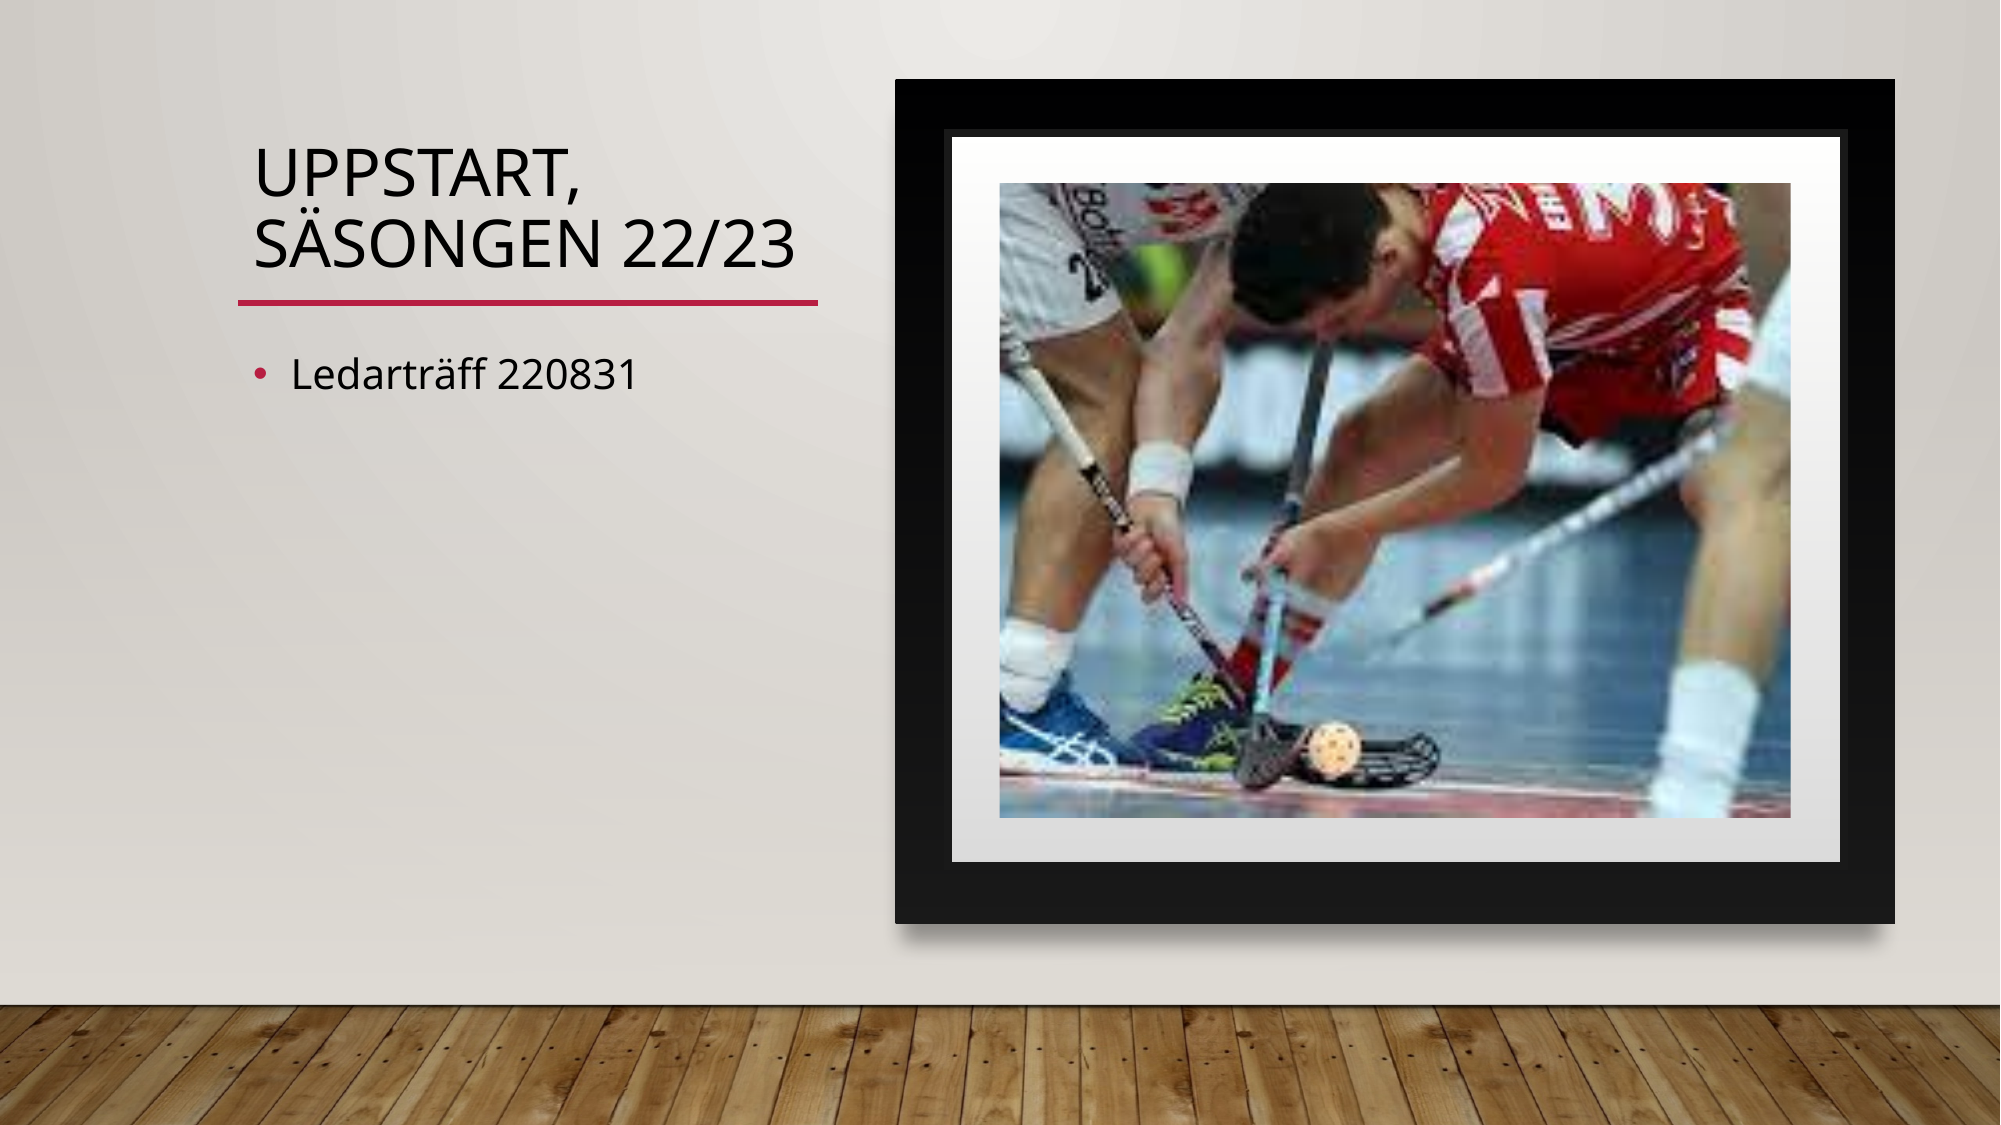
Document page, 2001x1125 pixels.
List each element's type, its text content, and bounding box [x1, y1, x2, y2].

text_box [895, 78, 1896, 924]
text_box [0, 330, 2000, 1004]
picture [0, 1006, 2000, 1125]
text_box [0, 0, 2000, 330]
title Uppstart, säsongen 22/23 [238, 131, 818, 302]
list Ledarträff 220831 [238, 330, 817, 897]
picture [999, 182, 1791, 818]
